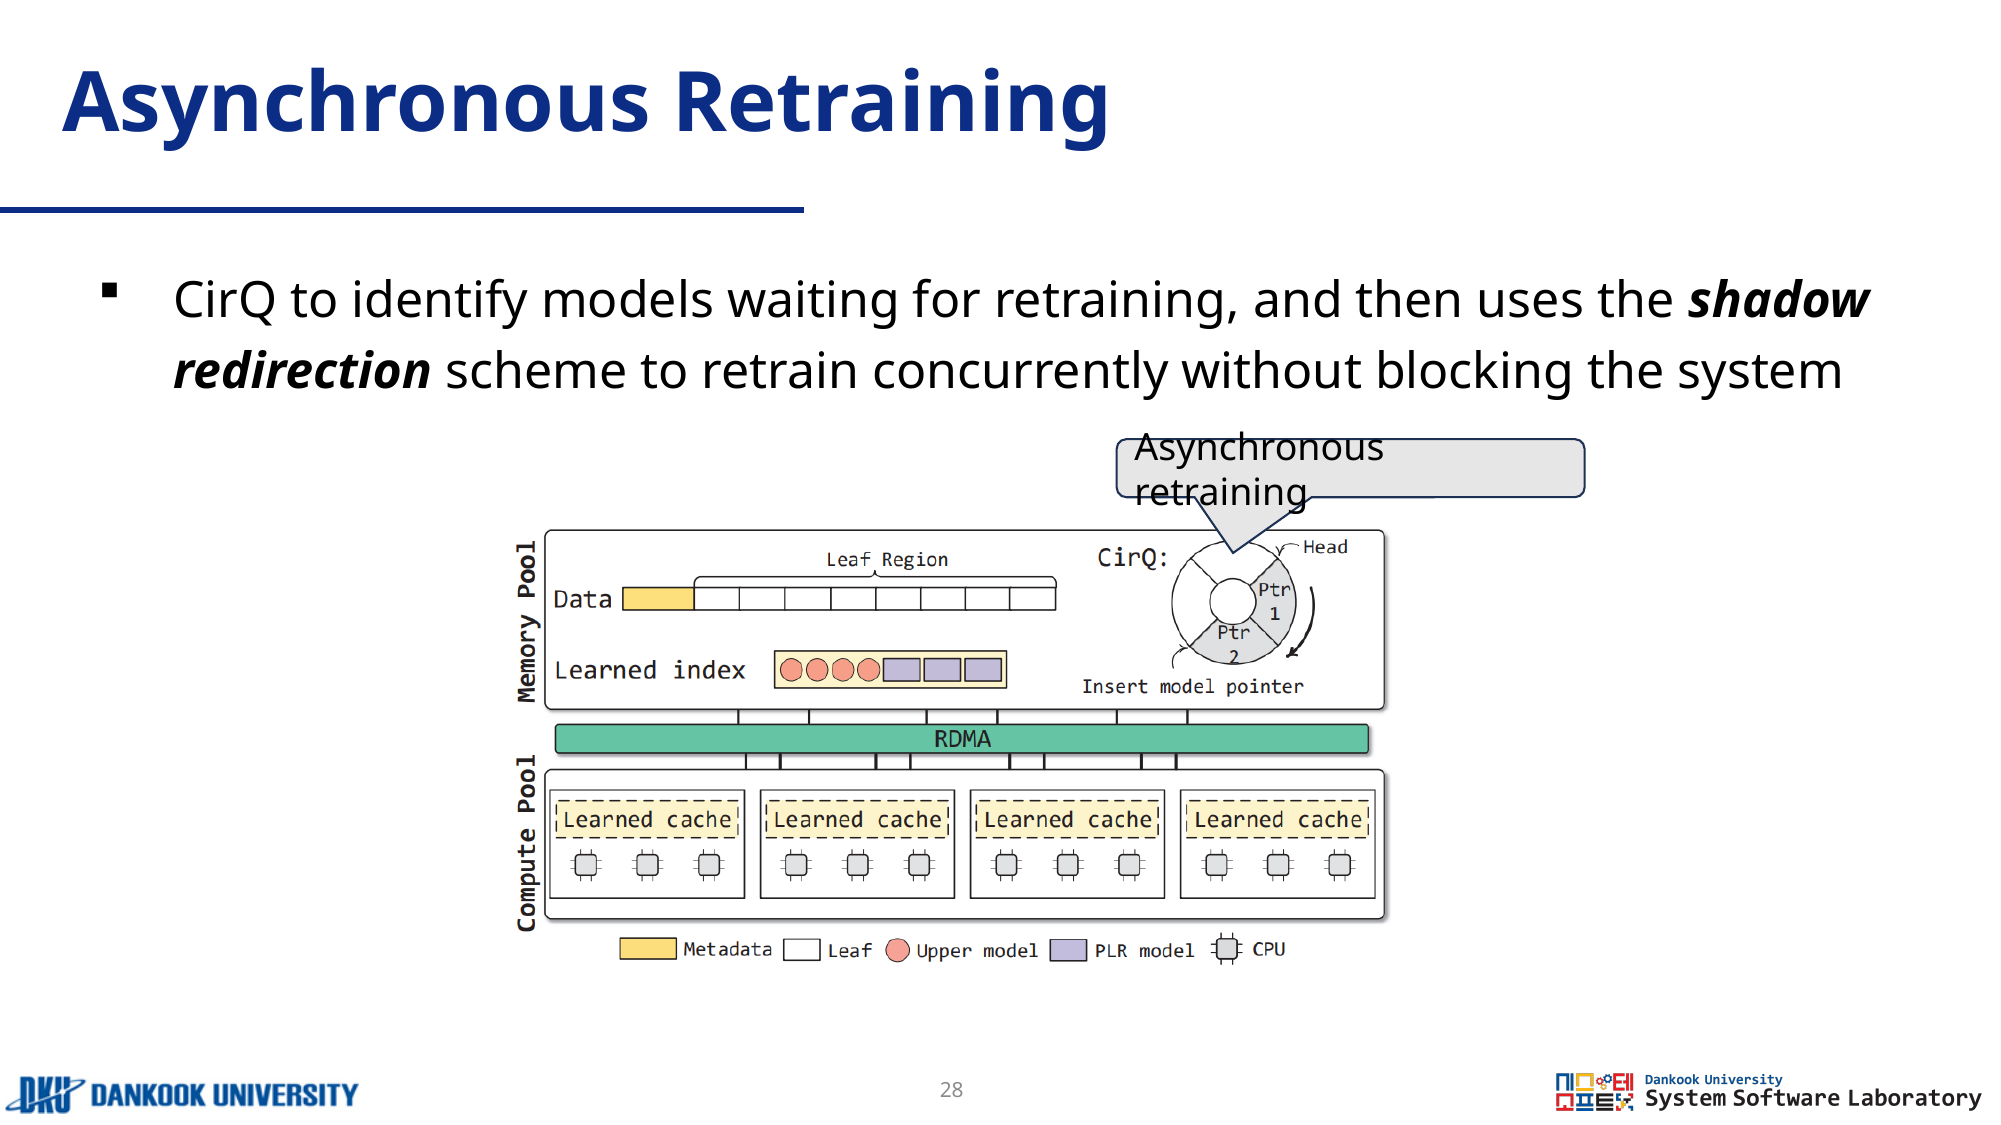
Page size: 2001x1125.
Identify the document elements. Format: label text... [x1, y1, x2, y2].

title Asynchronous Retraining [47, 36, 1504, 173]
picture [479, 497, 1415, 981]
text_box Asynchronous retraining [1115, 438, 1586, 499]
slide_number 28 [726, 1067, 1177, 1116]
picture [5, 1076, 359, 1114]
picture [1548, 1064, 2001, 1125]
list CirQ to identify models waiting for retraining, and then uses the shadow redirection scheme to retrain concurrently without blocking the system [83, 247, 1905, 1037]
